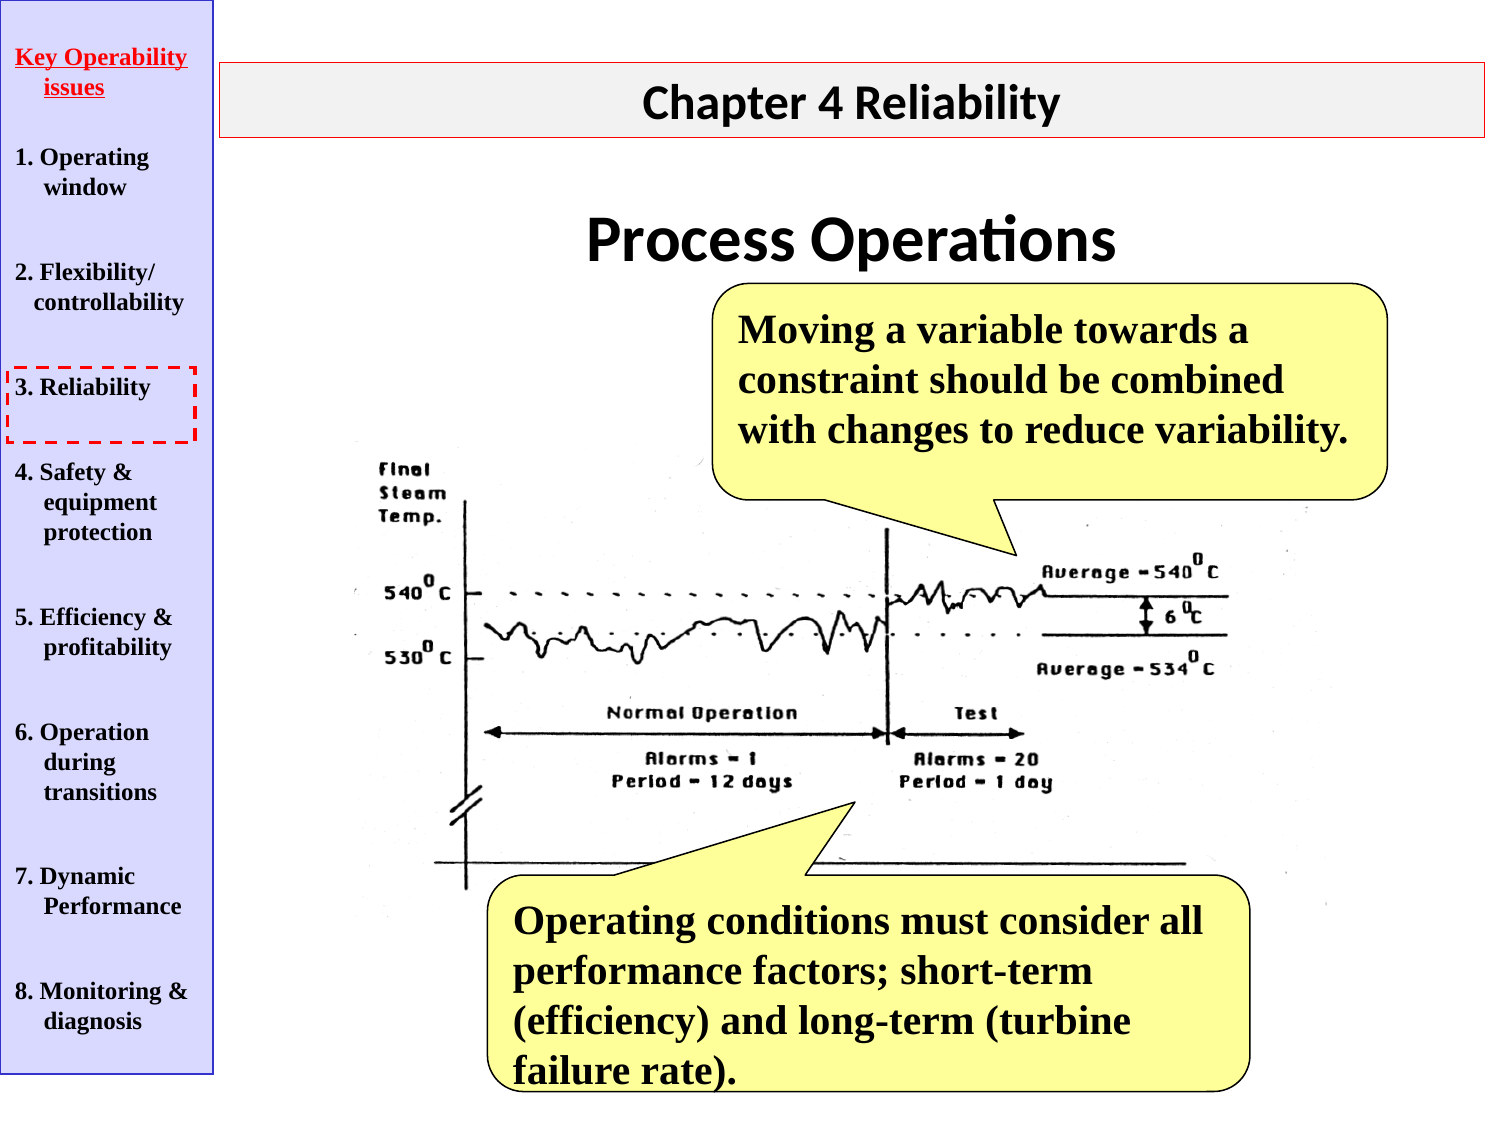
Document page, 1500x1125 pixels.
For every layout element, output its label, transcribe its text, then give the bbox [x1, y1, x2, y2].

text_box Moving a variable towards a constraint should be combined with changes to reduce variability. [712, 283, 1388, 500]
text_box Process Operations [370, 187, 1334, 283]
text_box [7, 367, 196, 443]
picture [353, 441, 1351, 918]
text_box Chapter 4 Reliability [219, 62, 1485, 138]
text_box Operating conditions must consider all performance factors; short-term (efficiency) and long-term (turbine failure rate). [487, 926, 1250, 1092]
text_box Key Operability issues 1. Operating window 2. Flexibility/ controllability 3. Reliability 4. Safety & equipment protection 5. Efficiency & profitability 6. Operation during transitions 7. Dynamic Performance 8. Monitoring & diagnosis [0, 0, 213, 1074]
